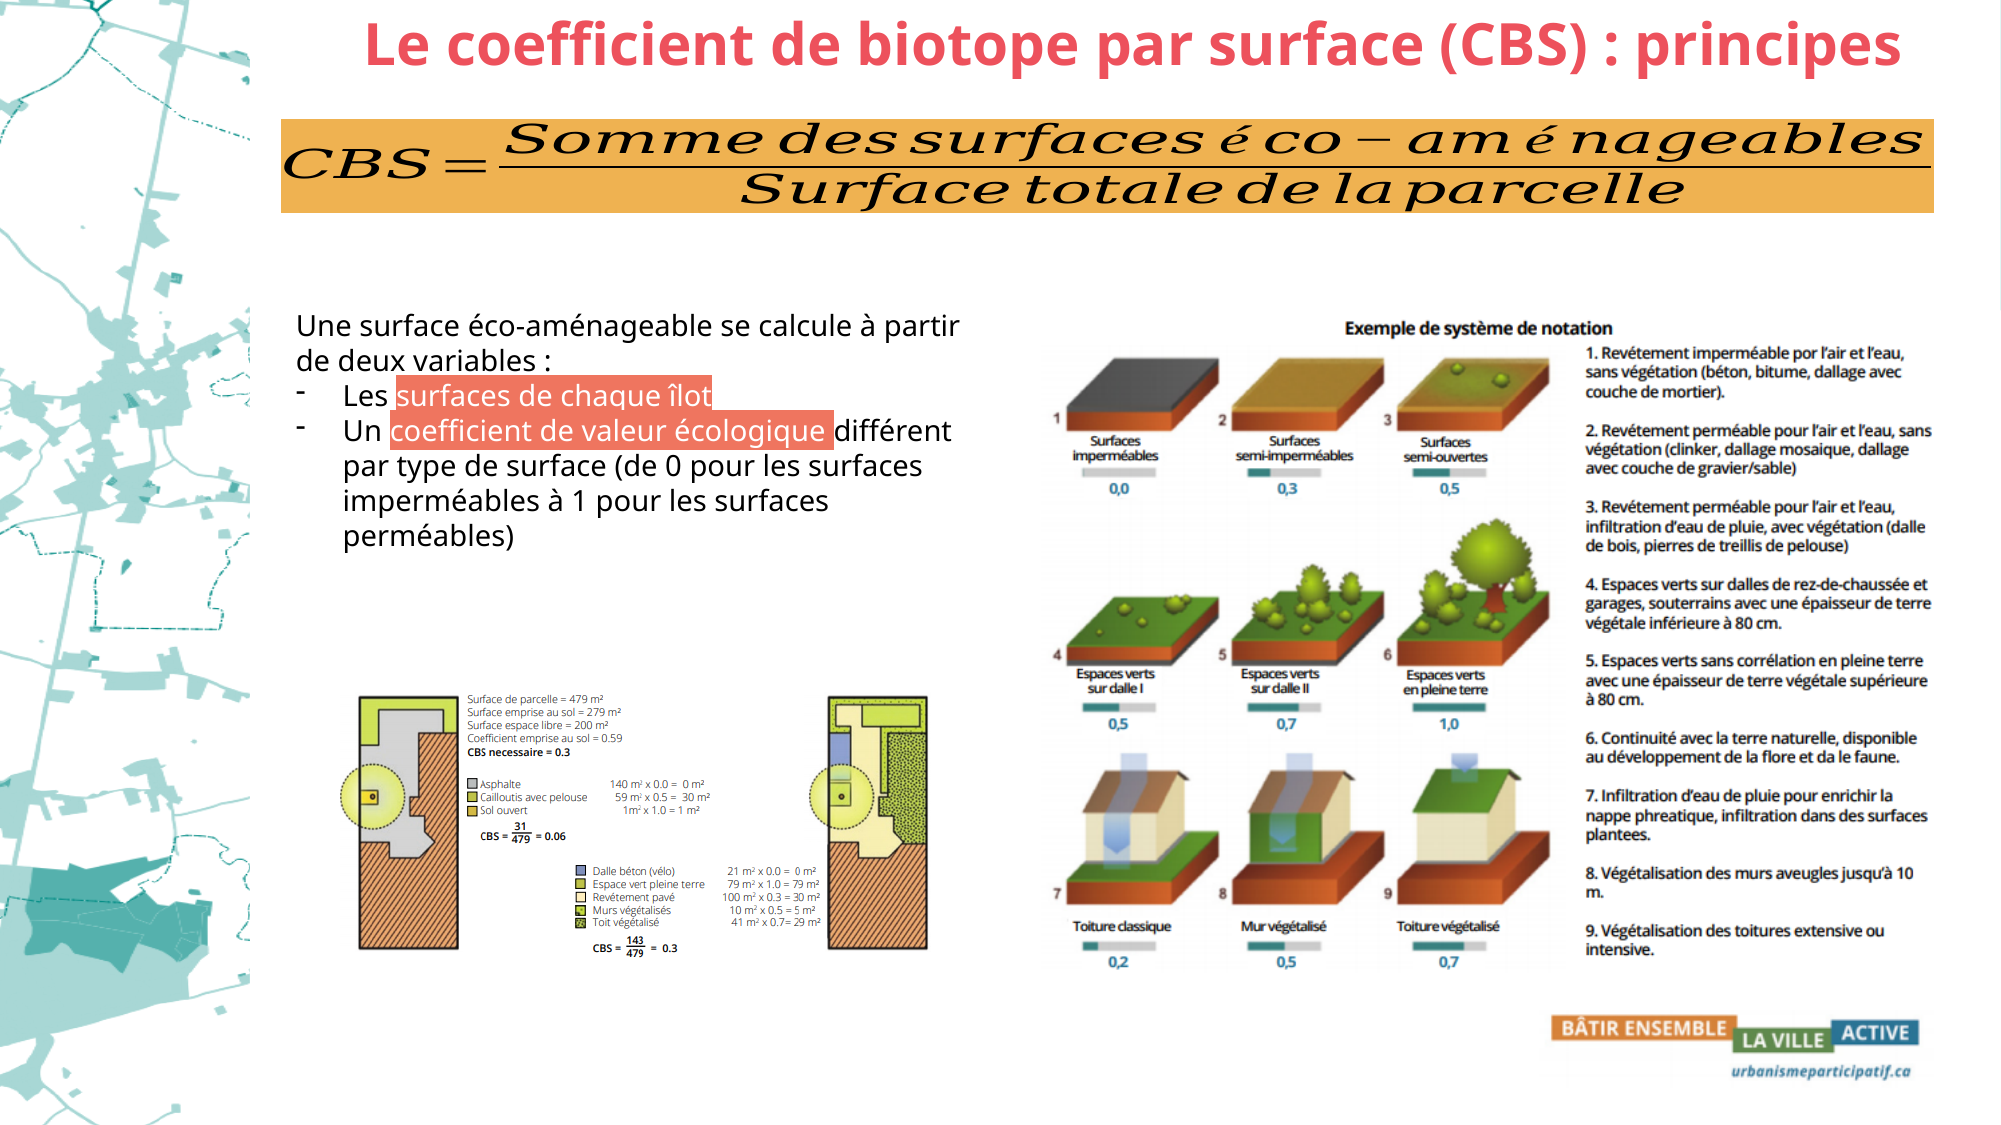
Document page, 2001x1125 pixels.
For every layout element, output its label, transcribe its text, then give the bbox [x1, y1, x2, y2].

picture [1539, 1010, 1934, 1093]
picture [324, 684, 957, 971]
text_box Une surface éco-aménageable se calcule à partir de deux variables : Les surfaces de chaque îlot Un coefficient de valeur écologique différent par type de surface (de 0 pour les surfaces imperméables à 1 pour les surfaces perméables) [281, 300, 1000, 560]
text_box [249, 0, 1720, 1125]
picture [1019, 299, 1964, 979]
text_box Le coefficient de biotope par surface (CBS) : principes [281, 0, 2000, 85]
